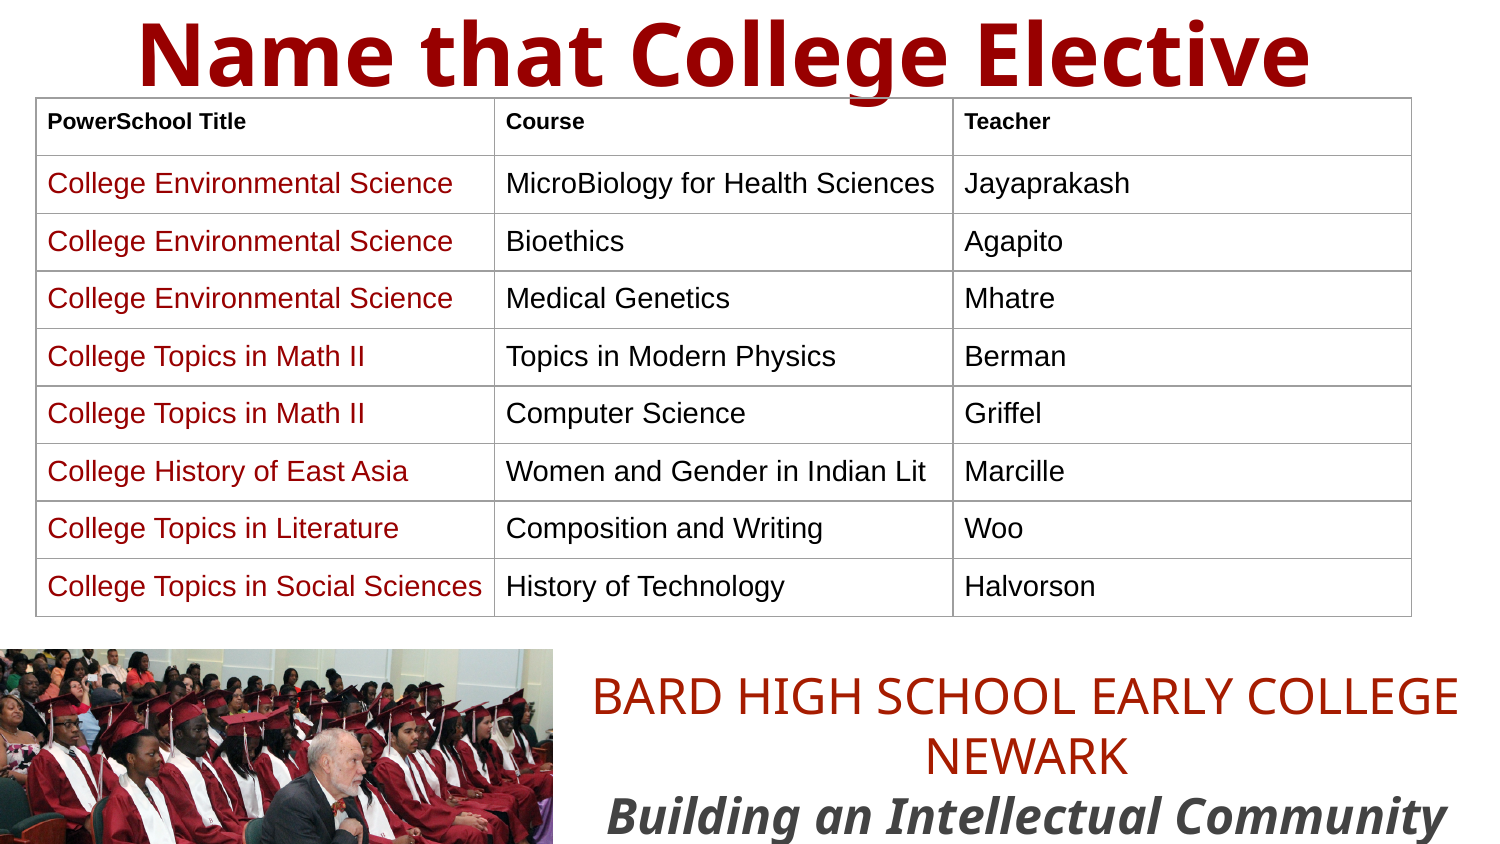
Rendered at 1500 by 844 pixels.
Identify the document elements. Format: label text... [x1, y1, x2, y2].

table_cell College Topics in Literature [37, 502, 494, 558]
table_cell Mhatre [954, 272, 1411, 328]
table_cell Berman [954, 329, 1411, 385]
table_cell Halvorson [954, 559, 1411, 616]
table_cell College Environmental Science [37, 272, 494, 328]
table_cell Agapito [954, 214, 1411, 270]
table_cell Jayaprakash [954, 156, 1411, 213]
picture [0, 649, 554, 844]
table_header Course [495, 99, 952, 155]
title Name that College Elective [84, 11, 1364, 97]
table_cell College Topics in Math II [37, 387, 494, 443]
table_cell Women and Gender in Indian Lit [495, 444, 952, 500]
table_header Teacher [954, 99, 1411, 155]
table_cell Composition and Writing [495, 502, 952, 558]
table_cell History of Technology [495, 559, 952, 616]
table_cell Computer Science [495, 387, 952, 443]
table_cell College Topics in Social Sciences [37, 559, 494, 616]
table_cell Marcille [954, 444, 1411, 500]
table_cell College Topics in Math II [37, 329, 494, 385]
table_cell Griffel [954, 387, 1411, 443]
table_cell MicroBiology for Health Sciences [495, 156, 952, 213]
text_box BARD HIGH SCHOOL EARLY COLLEGE NEWARK Building an Intellectual Community [554, 649, 1500, 844]
table_cell College Environmental Science [37, 214, 494, 270]
table_cell Woo [954, 502, 1411, 558]
table_cell College Environmental Science [37, 156, 494, 213]
table_cell College History of East Asia [37, 444, 494, 500]
table_cell Topics in Modern Physics [495, 329, 952, 385]
table_header PowerSchool Title [37, 99, 494, 155]
table_cell Bioethics [495, 214, 952, 270]
table_cell Medical Genetics [495, 272, 952, 328]
